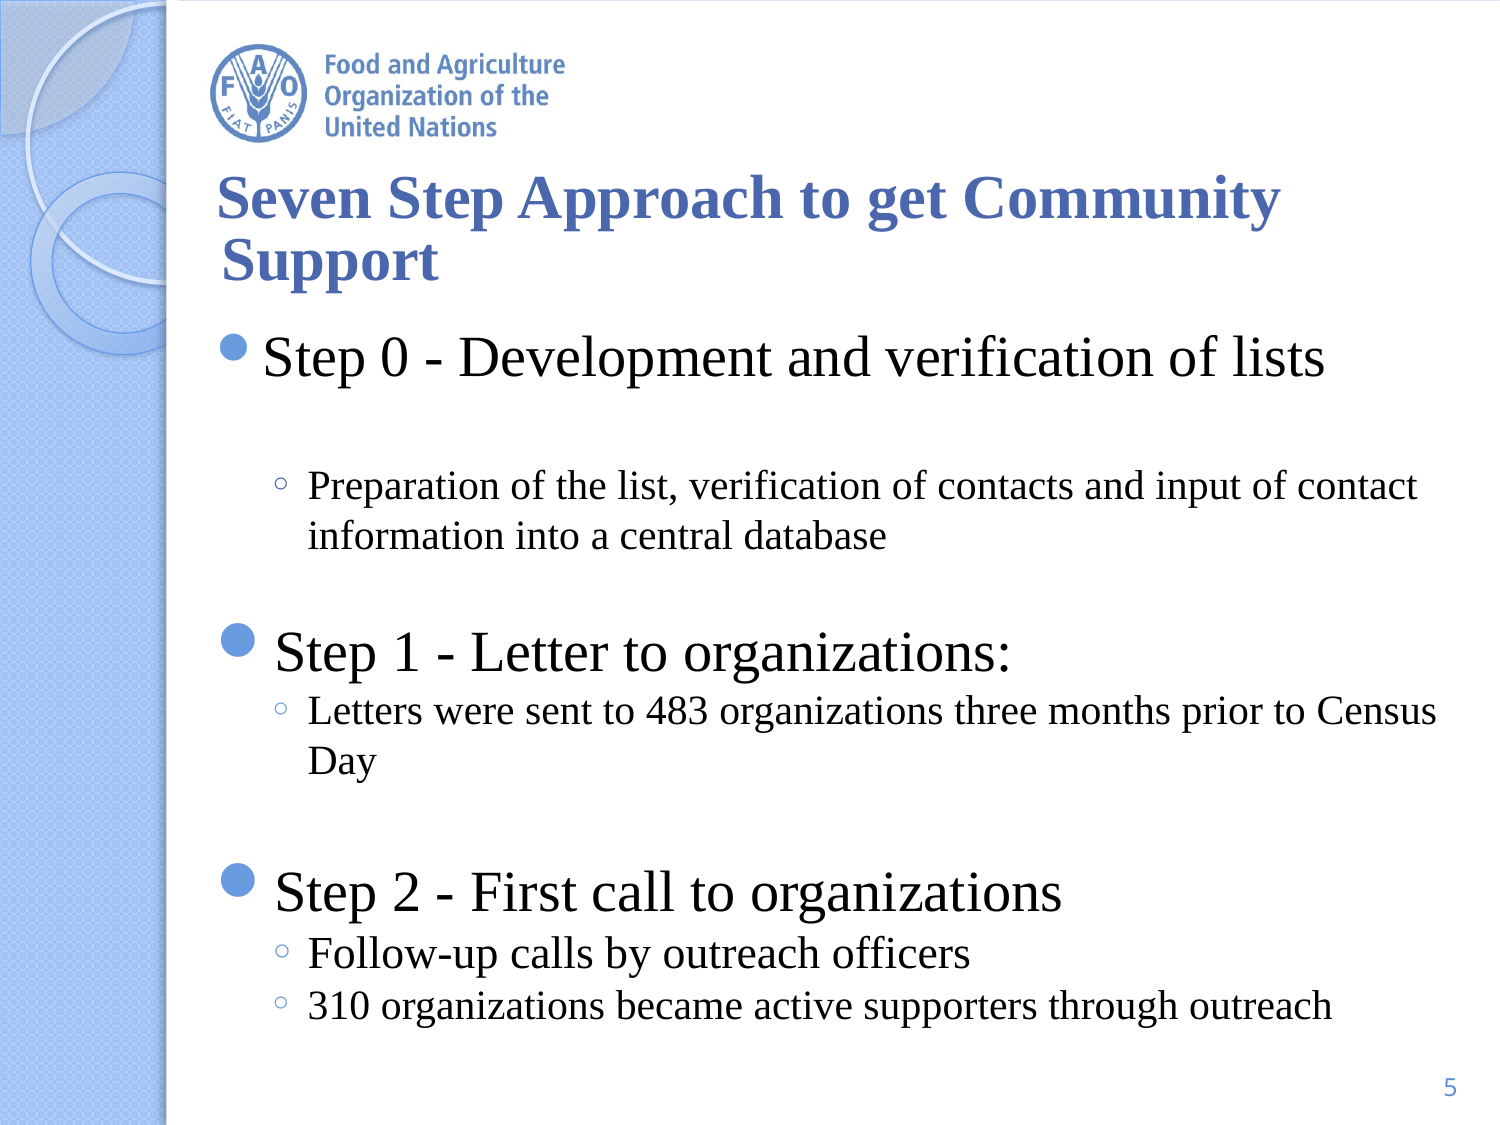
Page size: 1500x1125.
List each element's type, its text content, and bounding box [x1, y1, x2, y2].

picture [169, 8, 604, 184]
list Seven Step Approach to get Community Support Step 0 - Development and verification of lists Preparation of the list, verification of contacts and input of contact information into a central database Step 1 - Letter to organizations: Letters were sent to 483 organizations three months prior to Census Day Step 2 - First call to organizations Follow-up calls by outreach officers 310 organizations became active supporters through outreach [187, 160, 1500, 1094]
slide_number 5 [1413, 1034, 1488, 1113]
